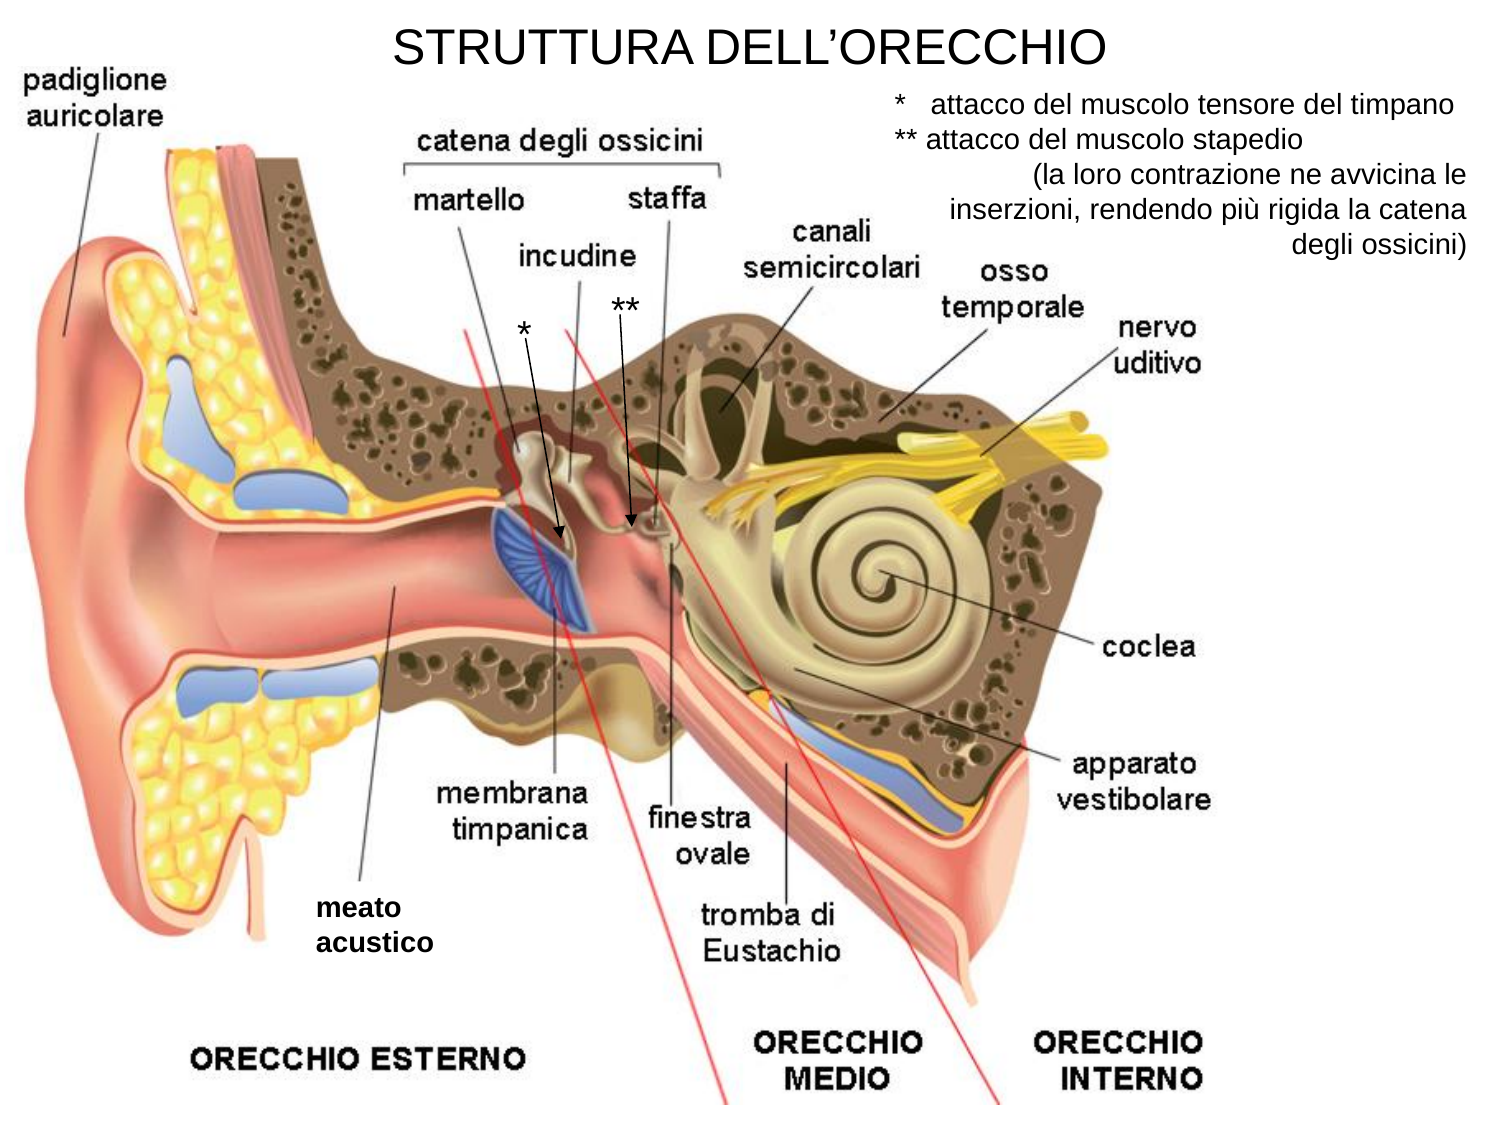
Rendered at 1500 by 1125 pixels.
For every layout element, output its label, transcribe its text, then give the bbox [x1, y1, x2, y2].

text_box STRUTTURA DELL’ORECCHIO [0, 7, 1500, 82]
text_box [619, 314, 633, 528]
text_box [525, 337, 562, 540]
text_box * attacco del muscolo tensore del timpano ** attacco del muscolo stapedio (la loro contrazione ne avvicina le inserzioni, rendendo più rigida la catena degli ossicini) [1228, 78, 1483, 268]
picture [5, 66, 1224, 1105]
